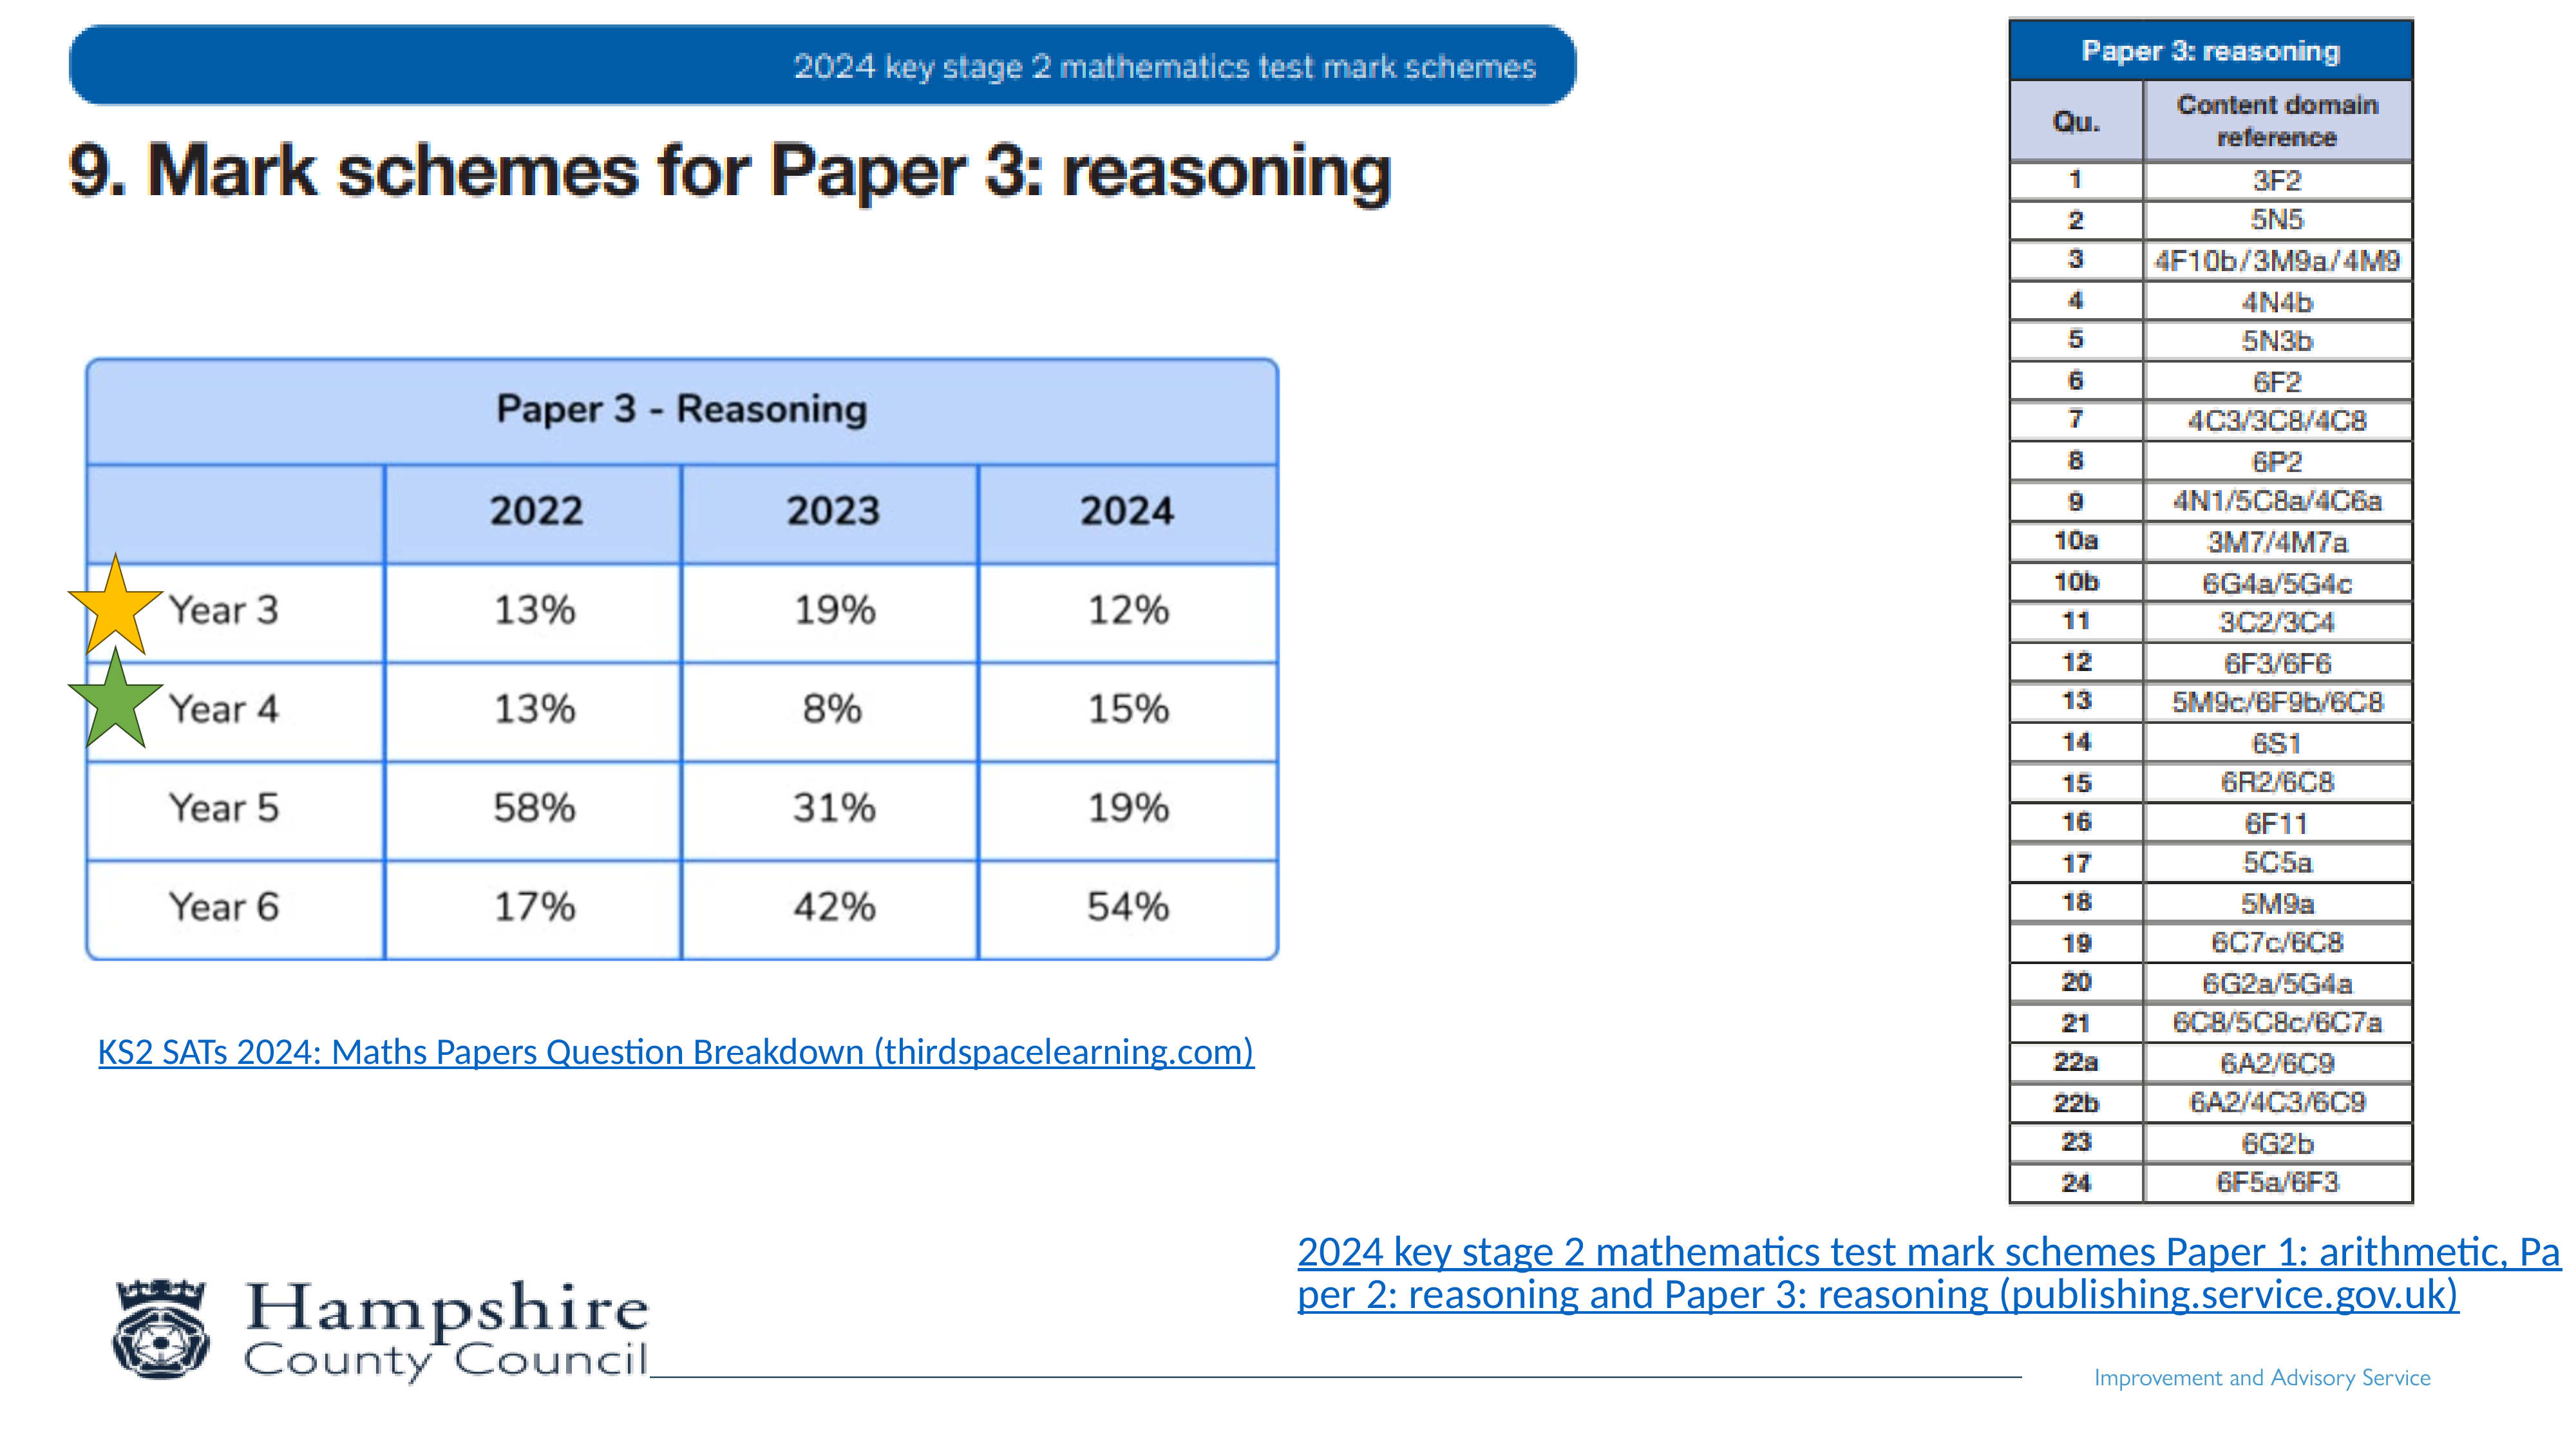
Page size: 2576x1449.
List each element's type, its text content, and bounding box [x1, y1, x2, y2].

picture [0, 0, 2576, 1449]
text_box 2024 key stage 2 mathematics test mark schemes Paper 1: arithmetic, Paper 2: reasoning and Paper 3: reasoning (publishing.service.gov.uk) [1287, 1218, 2576, 1279]
text_box KS2 SATs 2024: Maths Papers Question Breakdown (thirdspacelearning.com) [89, 1021, 1952, 1077]
